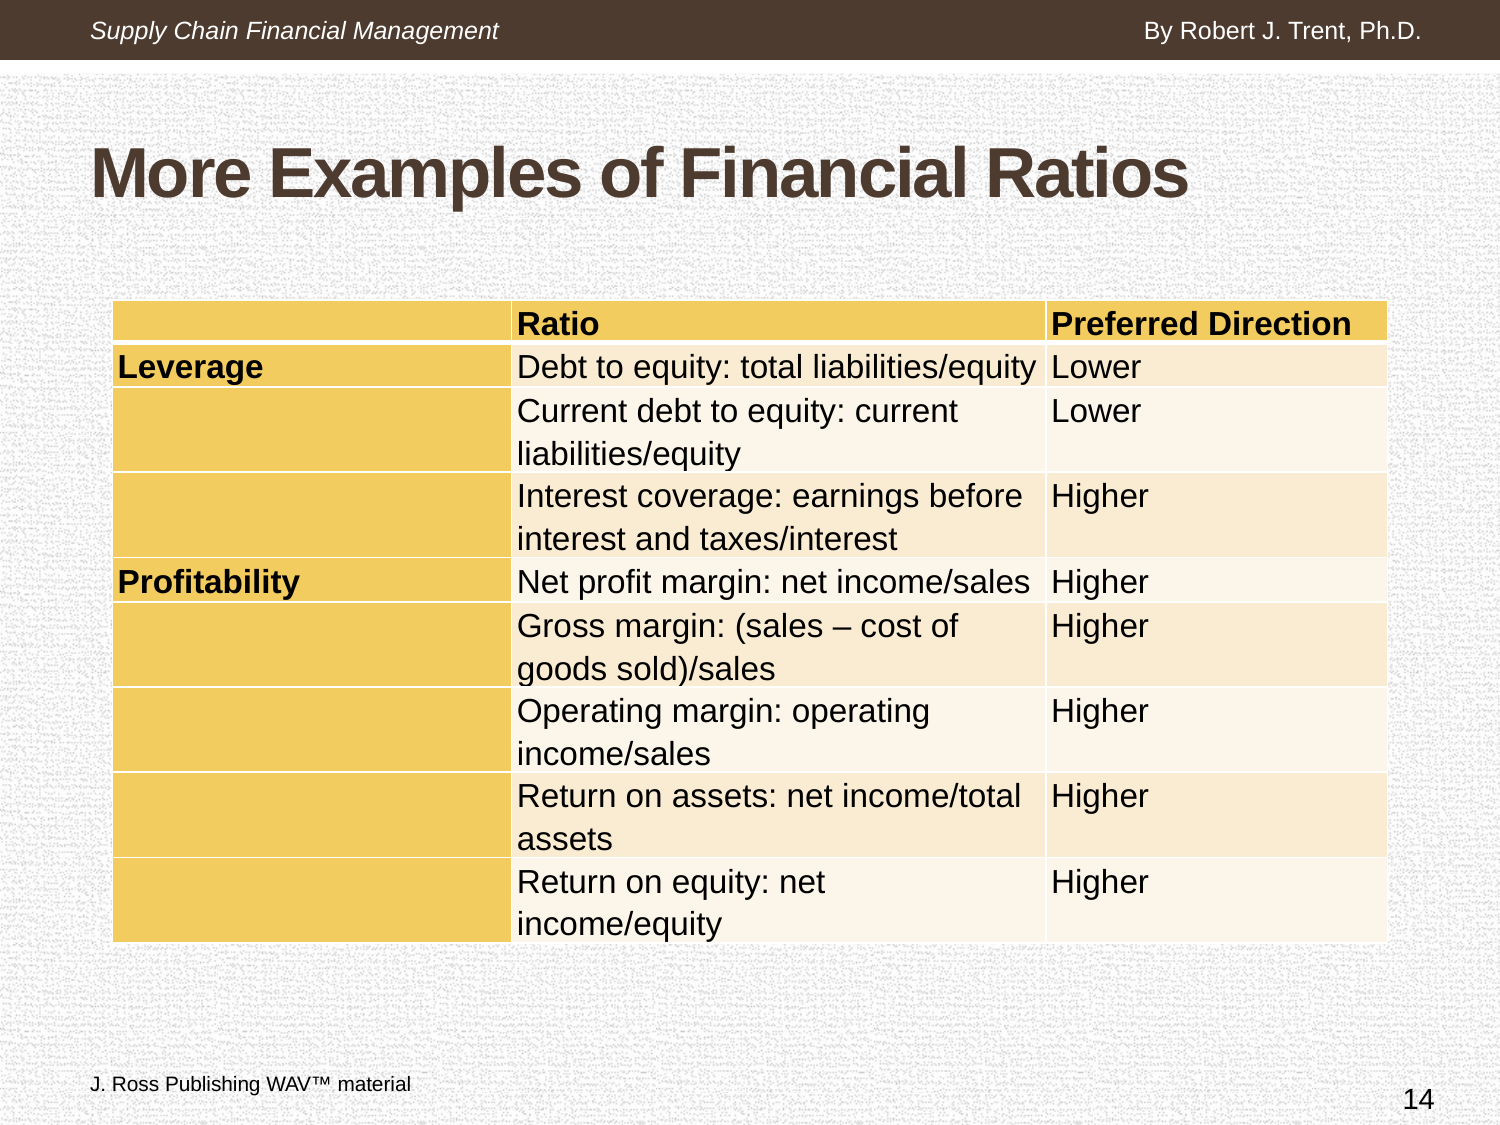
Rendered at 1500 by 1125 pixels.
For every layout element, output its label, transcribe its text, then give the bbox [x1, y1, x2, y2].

table_header Preferred Direction [1047, 301, 1387, 340]
table_cell Lower [1047, 388, 1387, 471]
table_cell Lower [1047, 345, 1387, 386]
table_cell [113, 473, 511, 557]
table_cell Current debt to equity: current liabilities/equity [512, 388, 1045, 471]
table_cell Operating margin: operating income/sales [512, 688, 1045, 771]
table_cell Interest coverage: earnings before interest and taxes/interest [512, 473, 1045, 557]
table_cell Profitability [113, 558, 511, 601]
table_header [113, 301, 511, 340]
table_cell Return on assets: net income/total assets [512, 773, 1045, 857]
table_cell Higher [1047, 558, 1387, 601]
table_cell Higher [1047, 603, 1387, 686]
table_cell Higher [1047, 688, 1387, 771]
table_cell [113, 388, 511, 471]
table_cell Gross margin: (sales – cost of goods sold)/sales [512, 603, 1045, 686]
table_header Ratio [512, 301, 1045, 340]
table_cell Net profit margin: net income/sales [512, 558, 1045, 601]
table_cell [113, 858, 511, 942]
table_cell Return on equity: net income/equity [512, 858, 1045, 942]
table_cell Higher [1047, 858, 1387, 942]
table_cell Leverage [113, 345, 511, 386]
table_cell Debt to equity: total liabilities/equity [512, 345, 1045, 386]
table_cell [113, 603, 511, 686]
title More Examples of Financial Ratios [75, 87, 1425, 250]
footer By Robert J. Trent, Ph.D. [562, 3, 1438, 57]
table_cell [113, 688, 511, 771]
table_cell Higher [1047, 773, 1387, 857]
slide_number Supply Chain Financial Management [75, 3, 550, 57]
slide_number 14 [1275, 1071, 1450, 1125]
table_cell Higher [1047, 473, 1387, 557]
table_cell [113, 773, 511, 857]
